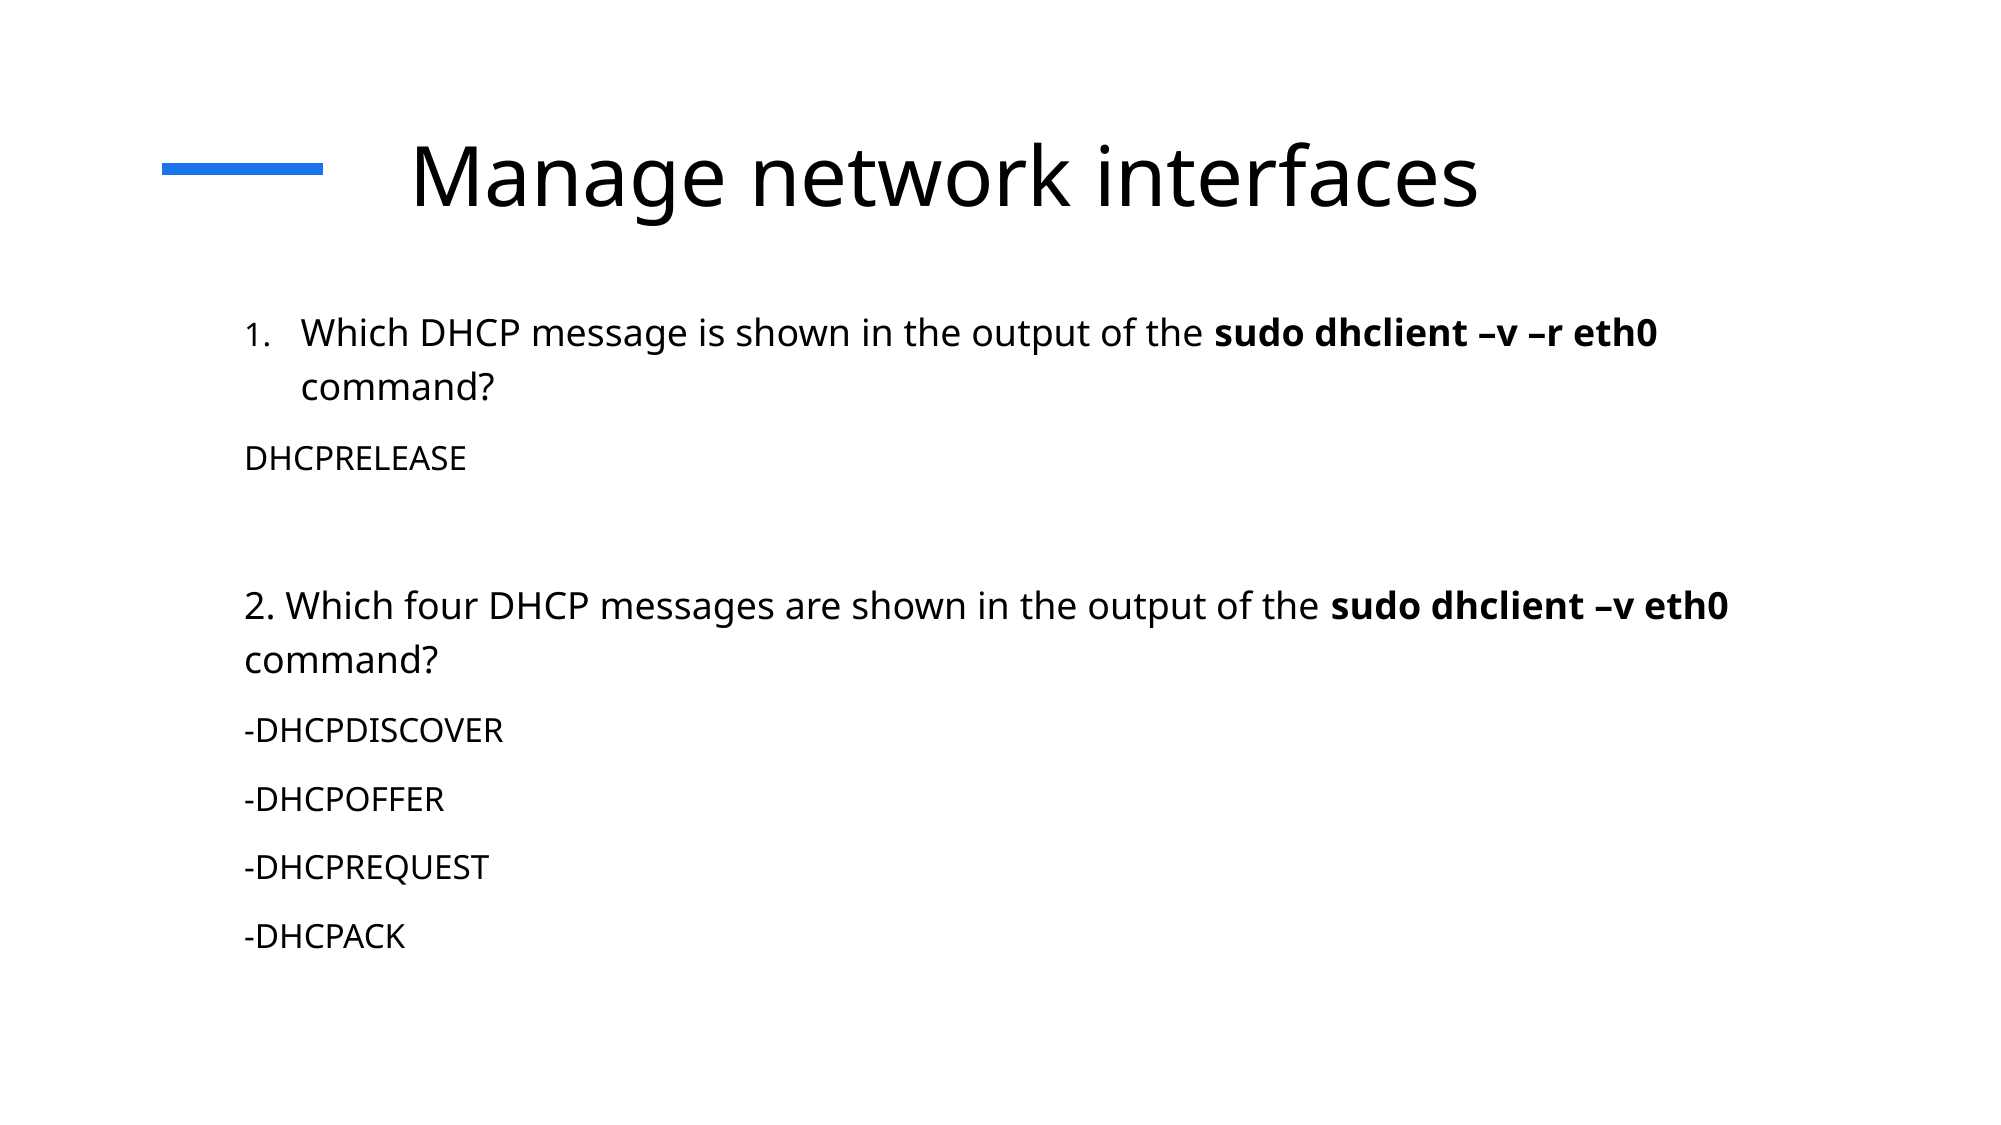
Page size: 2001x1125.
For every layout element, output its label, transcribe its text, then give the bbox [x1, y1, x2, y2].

list Which DHCP message is shown in the output of the sudo dhclient –v –r eth0 command? DHCPRELEASE 2. Which four DHCP messages are shown in the output of the sudo dhclient –v eth0 command? -DHCPDISCOVER -DHCPOFFER -DHCPREQUEST -DHCPACK [229, 292, 1758, 969]
title Manage network interfaces [394, 115, 1566, 245]
